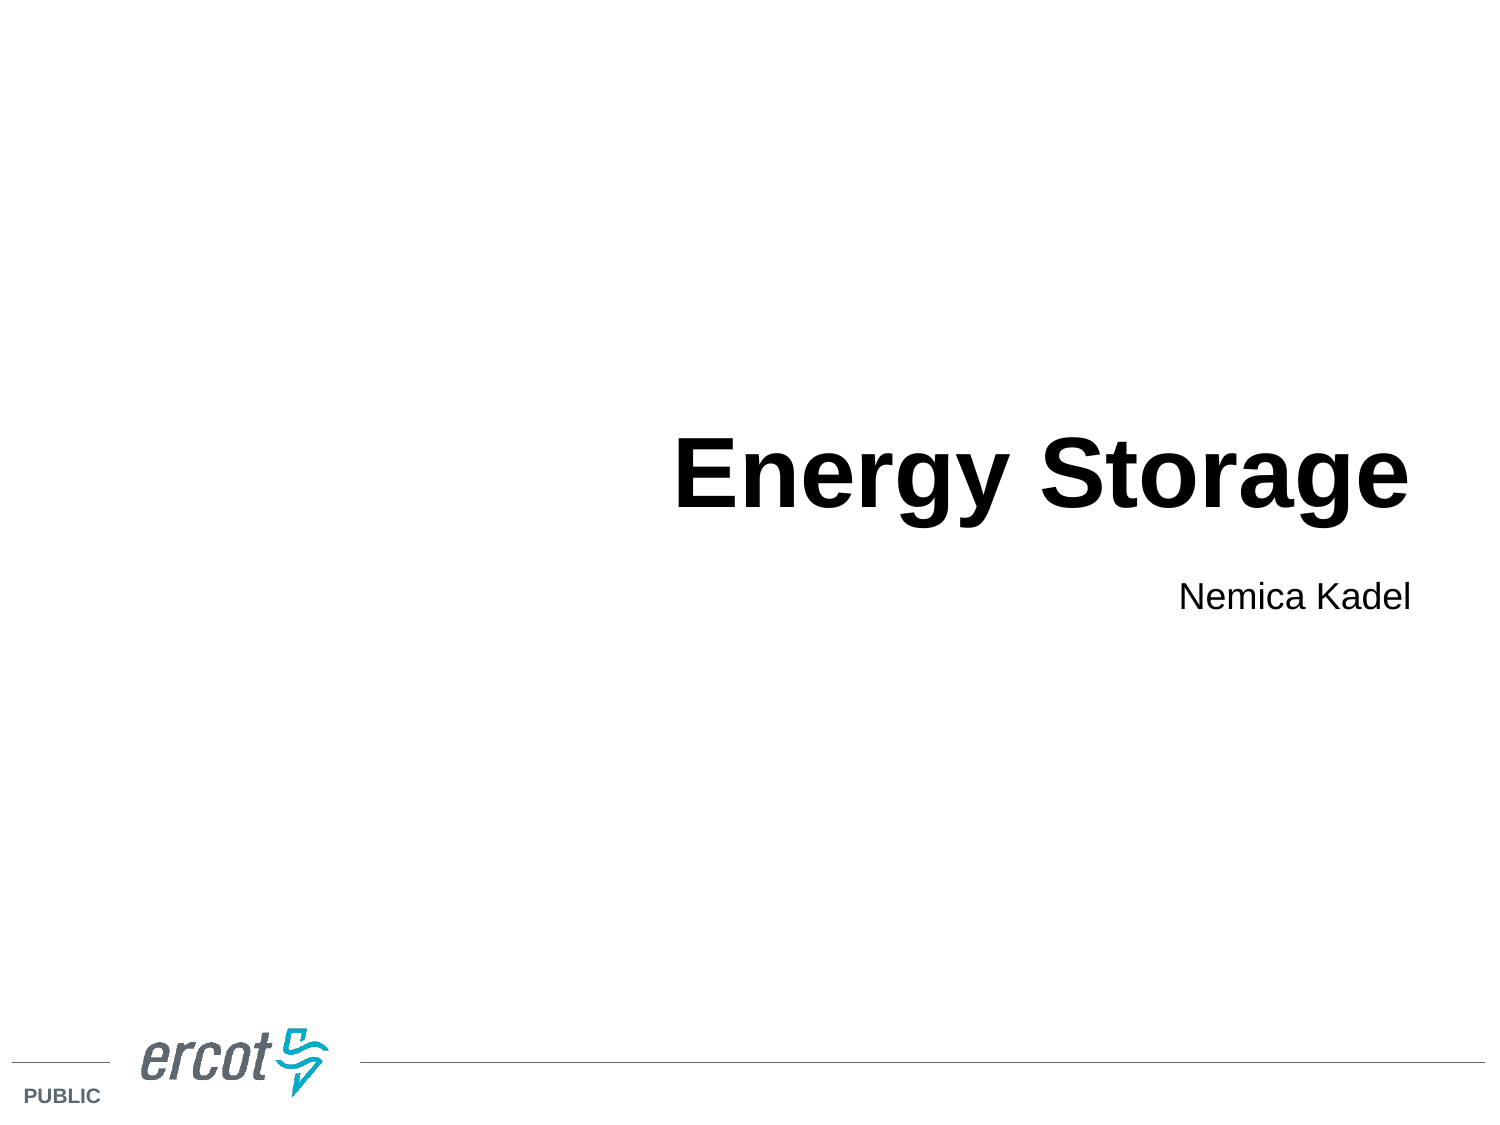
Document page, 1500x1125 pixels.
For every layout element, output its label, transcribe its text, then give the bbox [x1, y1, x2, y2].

picture [137, 1024, 332, 1100]
text_box Energy Storage Nemica Kadel [500, 399, 1427, 625]
